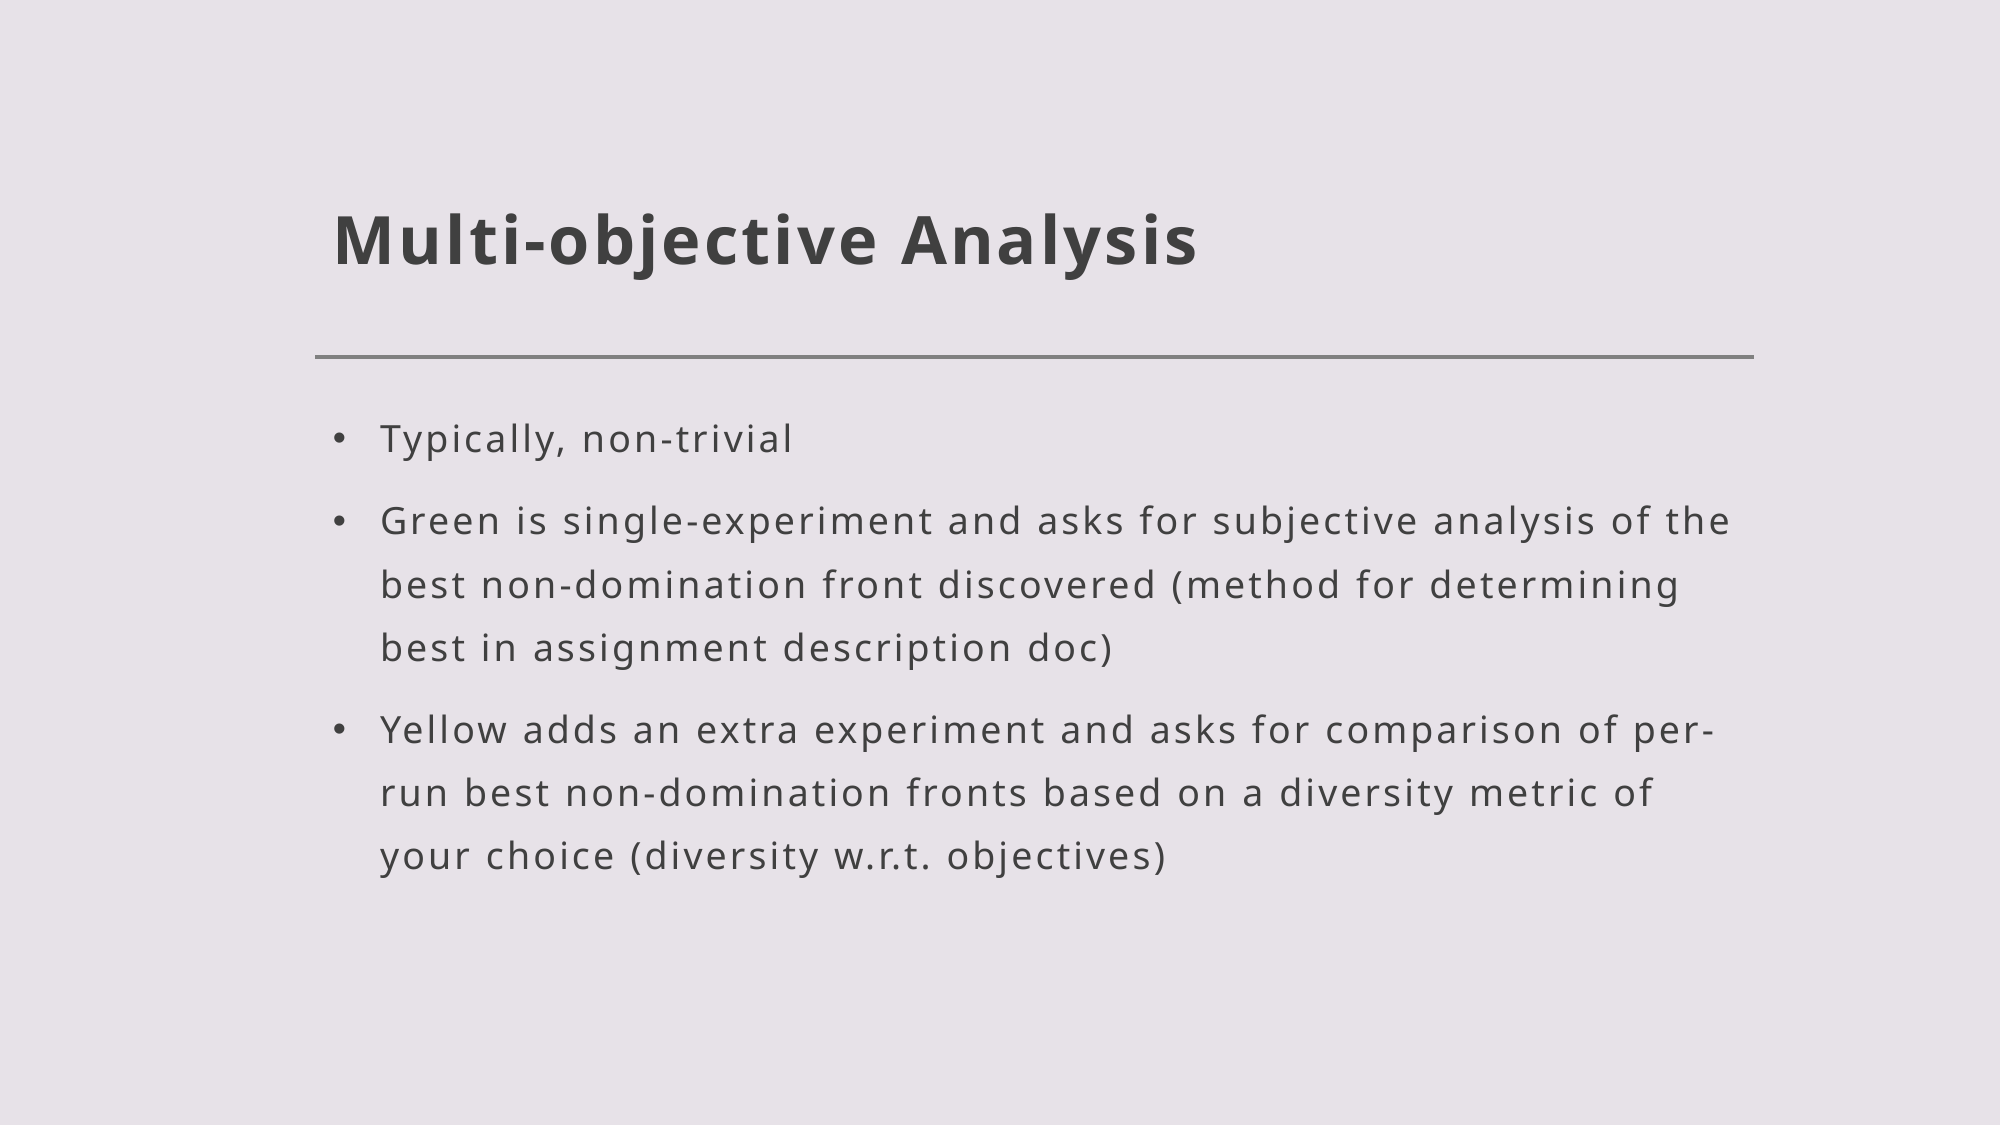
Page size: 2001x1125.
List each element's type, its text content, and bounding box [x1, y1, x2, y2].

list Typically, non-trivial Green is single-experiment and asks for subjective analysis of the best non-domination front discovered (method for determining best in assignment description doc) Yellow adds an extra experiment and asks for comparison of per-run best non-domination fronts based on a diversity metric of your choice (diversity w.r.t. objectives) [315, 379, 1754, 979]
title Multi-objective Analysis [315, 72, 1754, 294]
